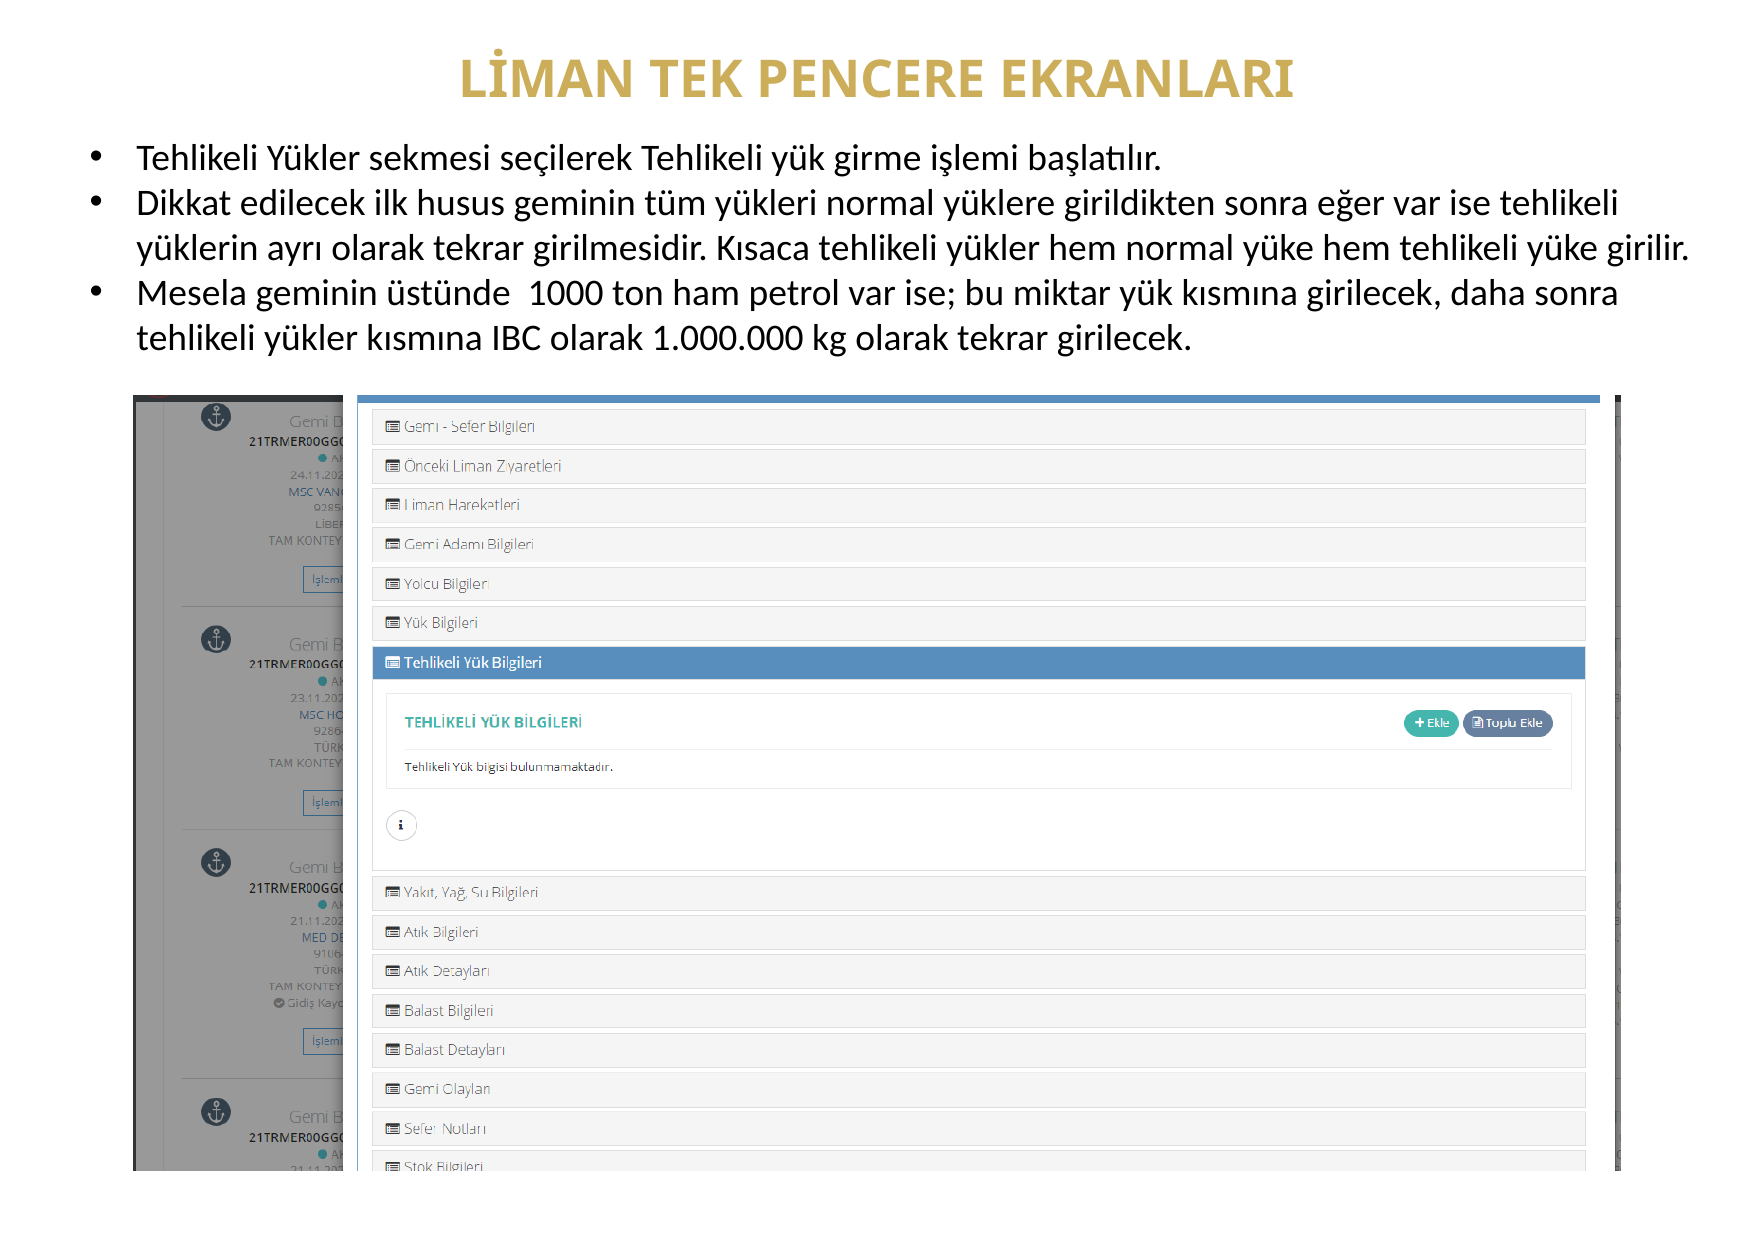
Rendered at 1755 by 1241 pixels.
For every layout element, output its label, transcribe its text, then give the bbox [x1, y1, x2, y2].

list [133, 395, 1621, 1175]
title LİMAN TEK PENCERE EKRANLARI [305, 45, 1449, 109]
list Tehlikeli Yükler sekmesi seçilerek Tehlikeli yük girme işlemi başlatılır. Dikkat edilecek ilk husus geminin tüm yükleri normal yüklere girildikten sonra eğer var ise tehlikeli yüklerin ayrı olarak tekrar girilmesidir. Kısaca tehlikeli yükler hem normal yüke hem tehlikeli yüke girilir. Mesela geminin üstünde 1000 ton ham petrol var ise; bu miktar yük kısmına girilecek, daha sonra tehlikeli yükler kısmına IBC olarak 1.000.000 kg olarak tekrar girilecek. [89, 132, 1729, 497]
